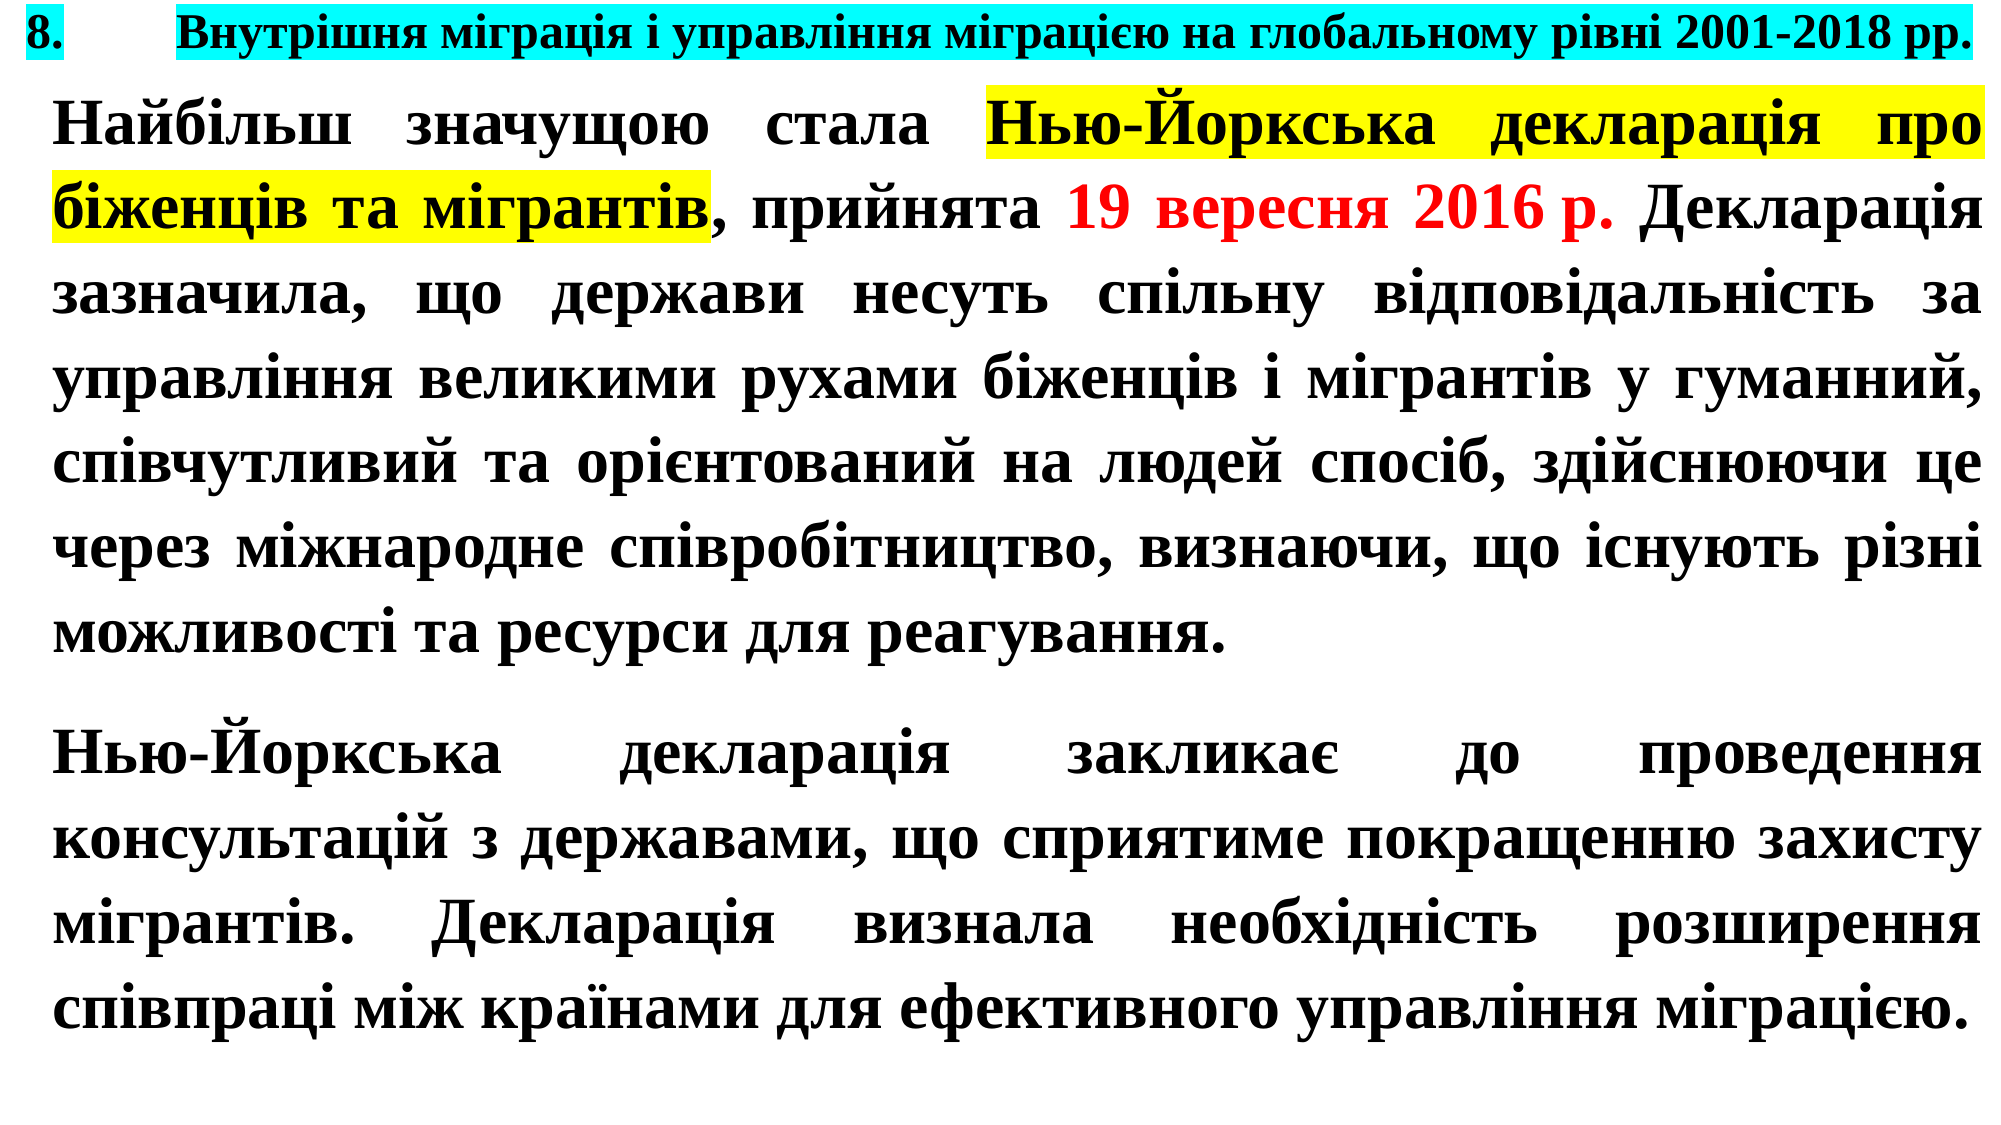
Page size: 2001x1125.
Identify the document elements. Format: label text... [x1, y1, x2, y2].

title 8. Внутрішня міграція і управління міграцією на глобальному рівні 2001-2018 рр. [0, 0, 2000, 65]
list Найбільш значущою стала Нью-Йоркська декларація про біженців та мігрантів, прийнята 19 вересня 2016 р. Декларація зазначила, що держави несуть спільну відповідальність за управління великими рухами біженців і мігрантів у гуманний, співчутливий та орієнтований на людей спосіб, здійснюючи це через міжнародне співробітництво, визнаючи, що існують різні можливості та ресурси для реагування. Нью-Йоркська декларація закликає до проведення консультацій з державами, що сприятиме покращенню захисту мігрантів. Декларація визнала необхідність розширення співпраці між країнами для ефективного управління міграцією. [0, 65, 2000, 1125]
